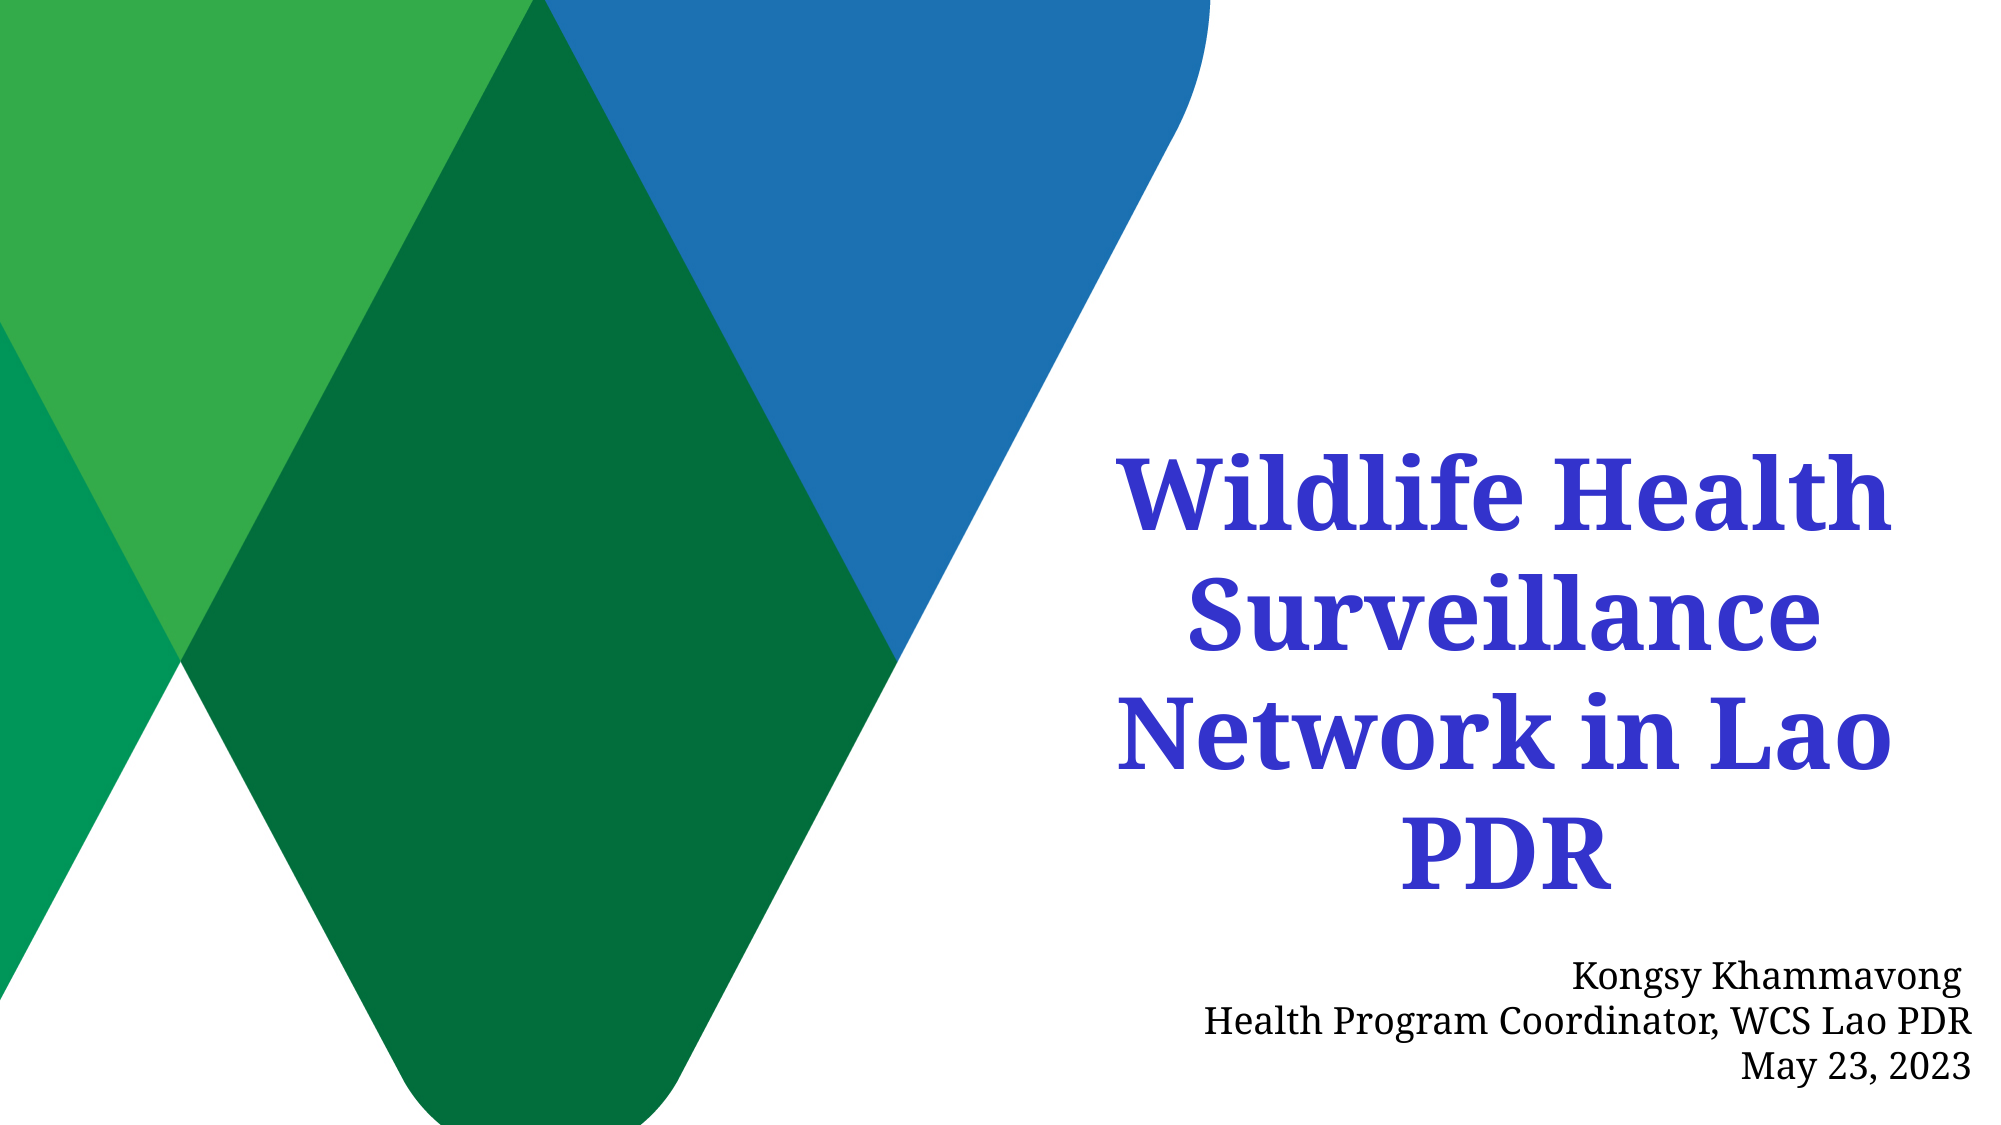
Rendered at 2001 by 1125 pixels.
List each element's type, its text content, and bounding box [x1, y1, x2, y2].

text_box Kongsy Khammavong Health Program Coordinator, WCS Lao PDR May 23, 2023 [975, 944, 1988, 1095]
title Wildlife Health Surveillance Network in Lao PDR [1024, 526, 1988, 944]
picture [0, 0, 2000, 1125]
